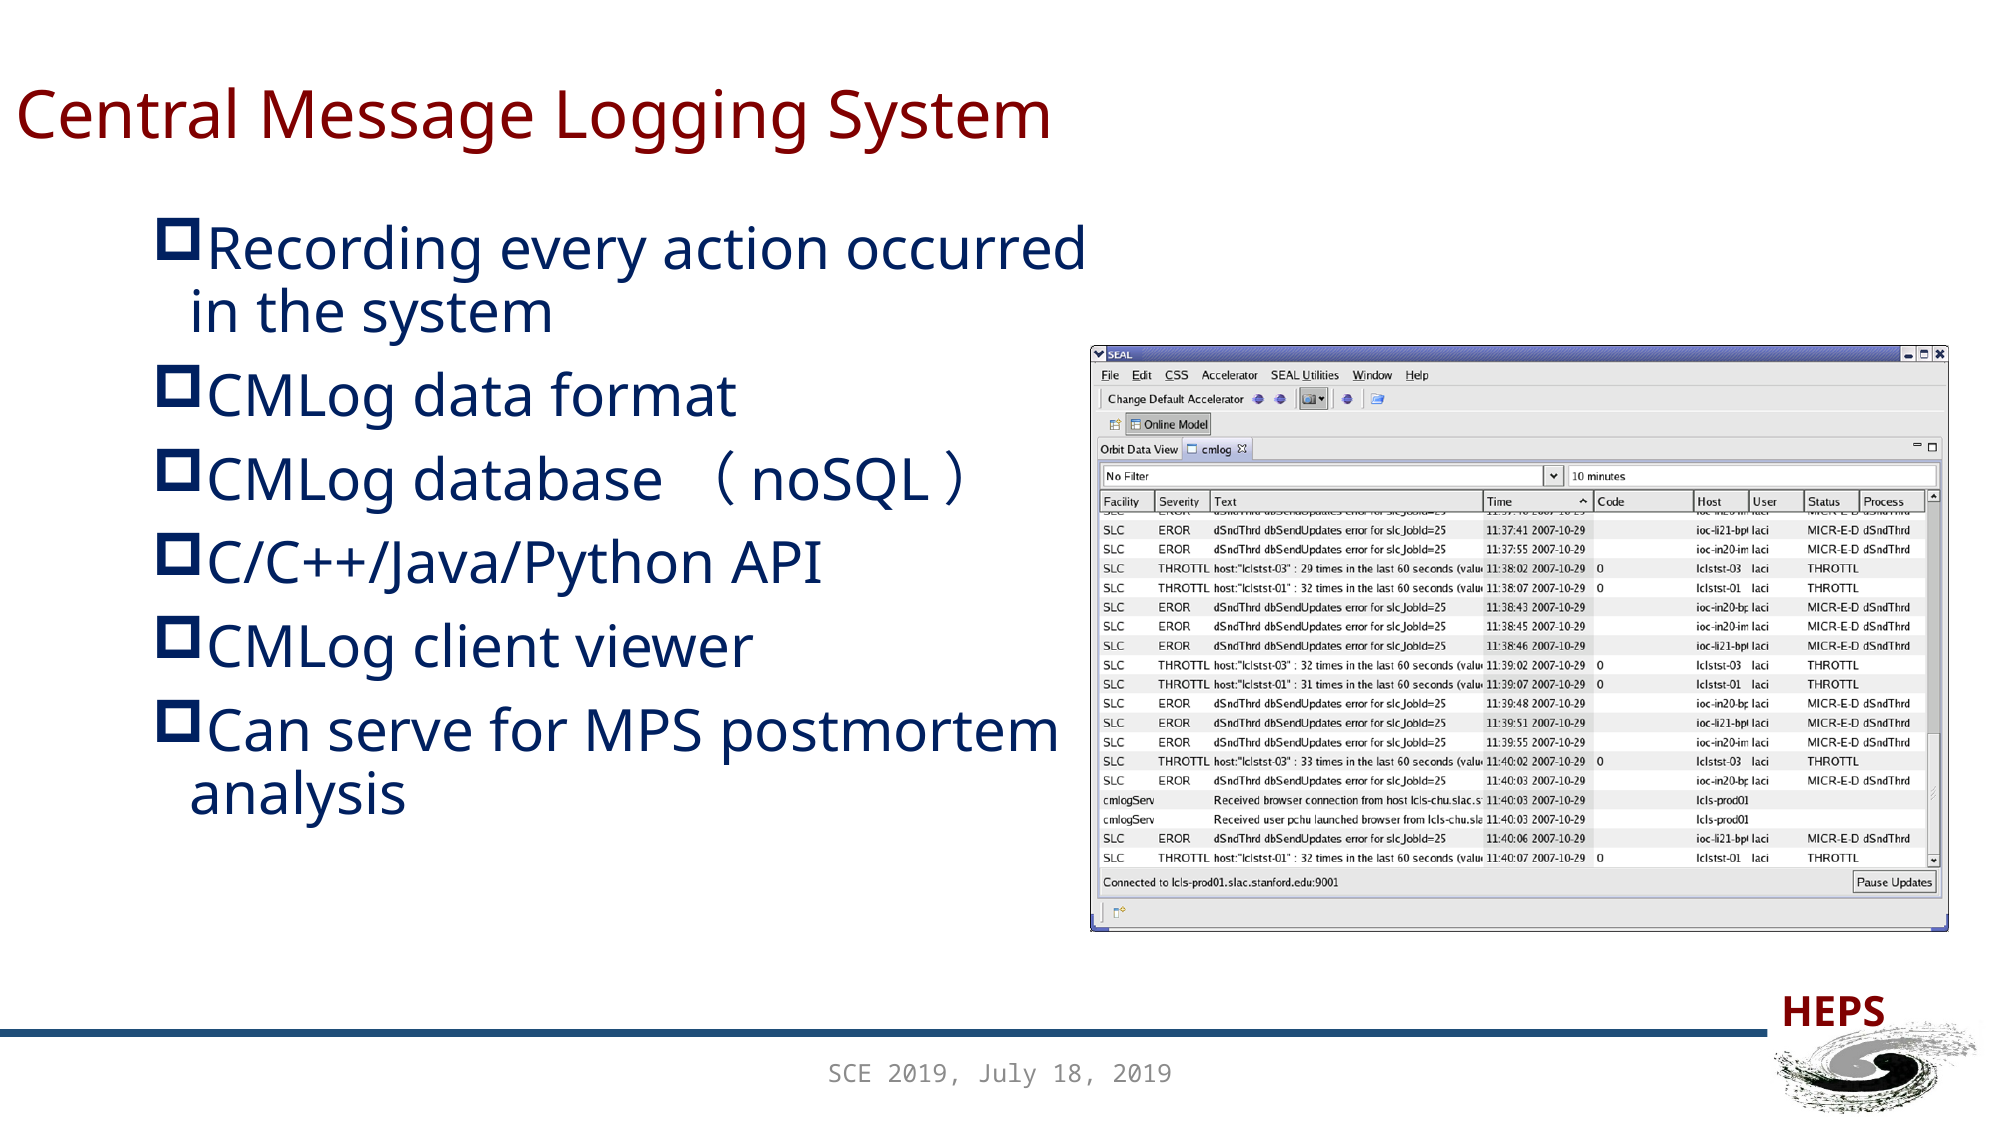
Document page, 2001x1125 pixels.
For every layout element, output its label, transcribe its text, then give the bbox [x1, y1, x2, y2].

title Central Message Logging System [0, 50, 1725, 184]
footer SCE 2019, July 18, 2019 [662, 1042, 1338, 1103]
picture [1767, 1018, 1986, 1117]
list Recording every action occurred in the system CMLog data format CMLog database（noSQL） C/C++/Java/Python API CMLog client viewer Can serve for MPS postmortem analysis [137, 211, 1123, 1014]
picture [1090, 345, 1949, 932]
